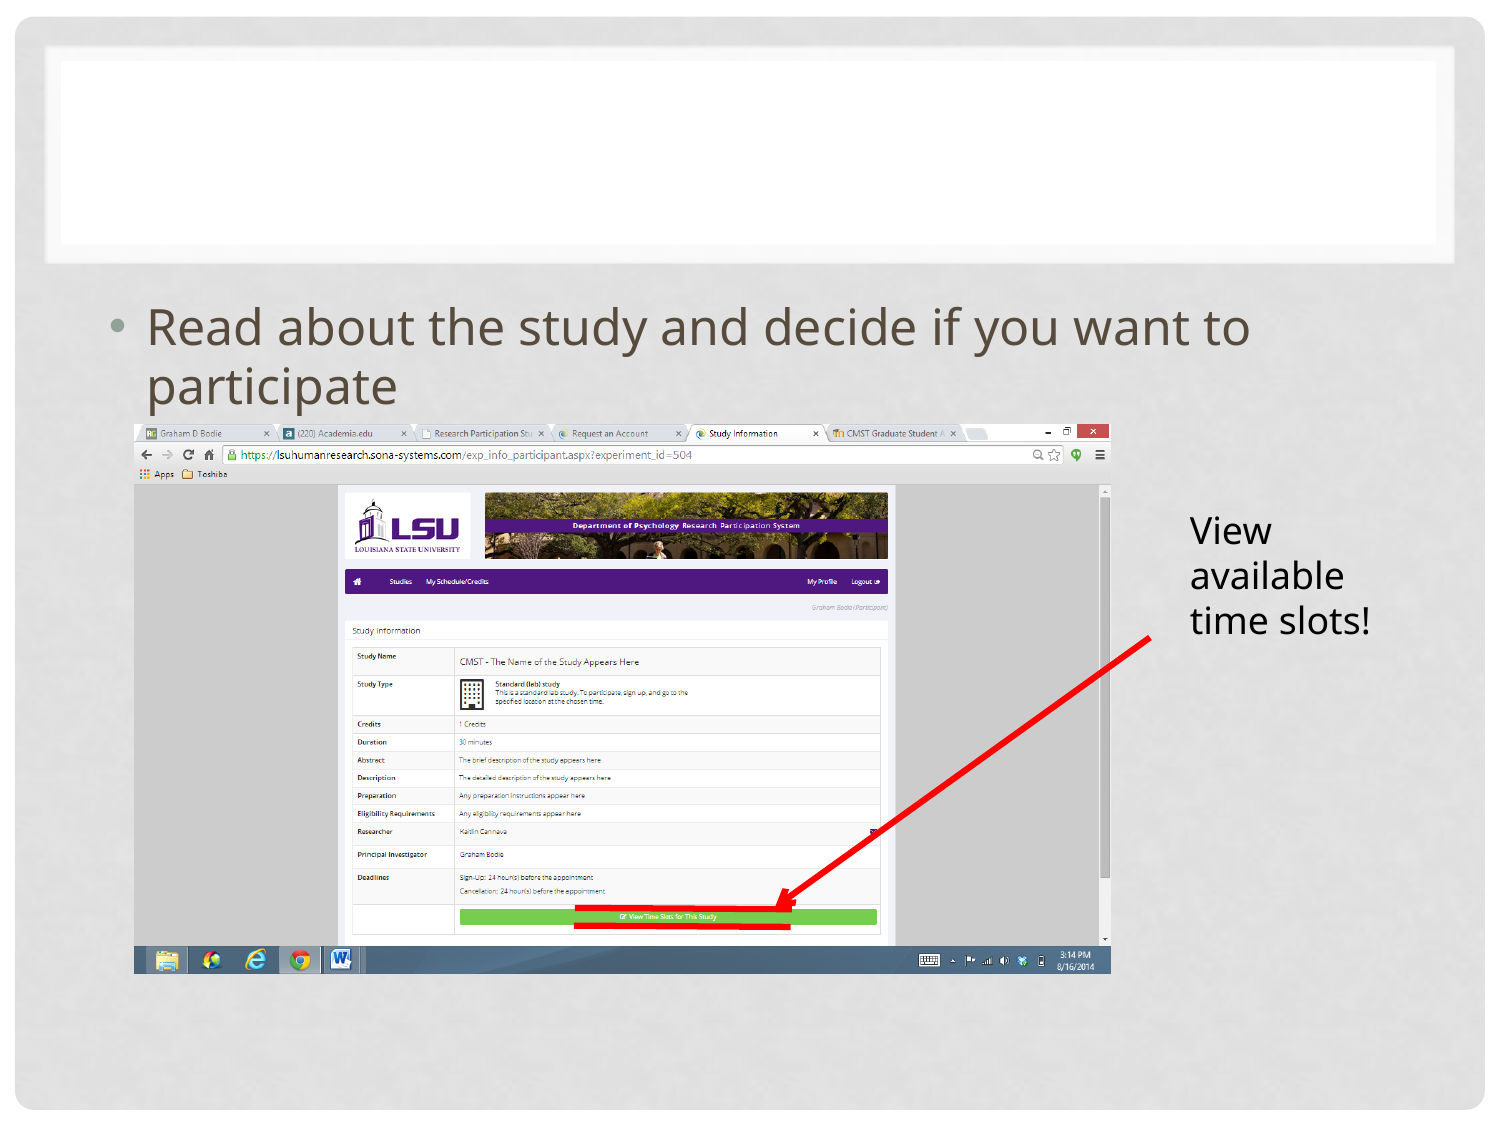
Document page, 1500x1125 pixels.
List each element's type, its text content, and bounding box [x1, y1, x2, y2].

list Read about the study and decide if you want to participate [75, 287, 1425, 1005]
picture [134, 424, 1111, 974]
text_box View available time slots! [1175, 499, 1425, 650]
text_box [774, 637, 1151, 908]
